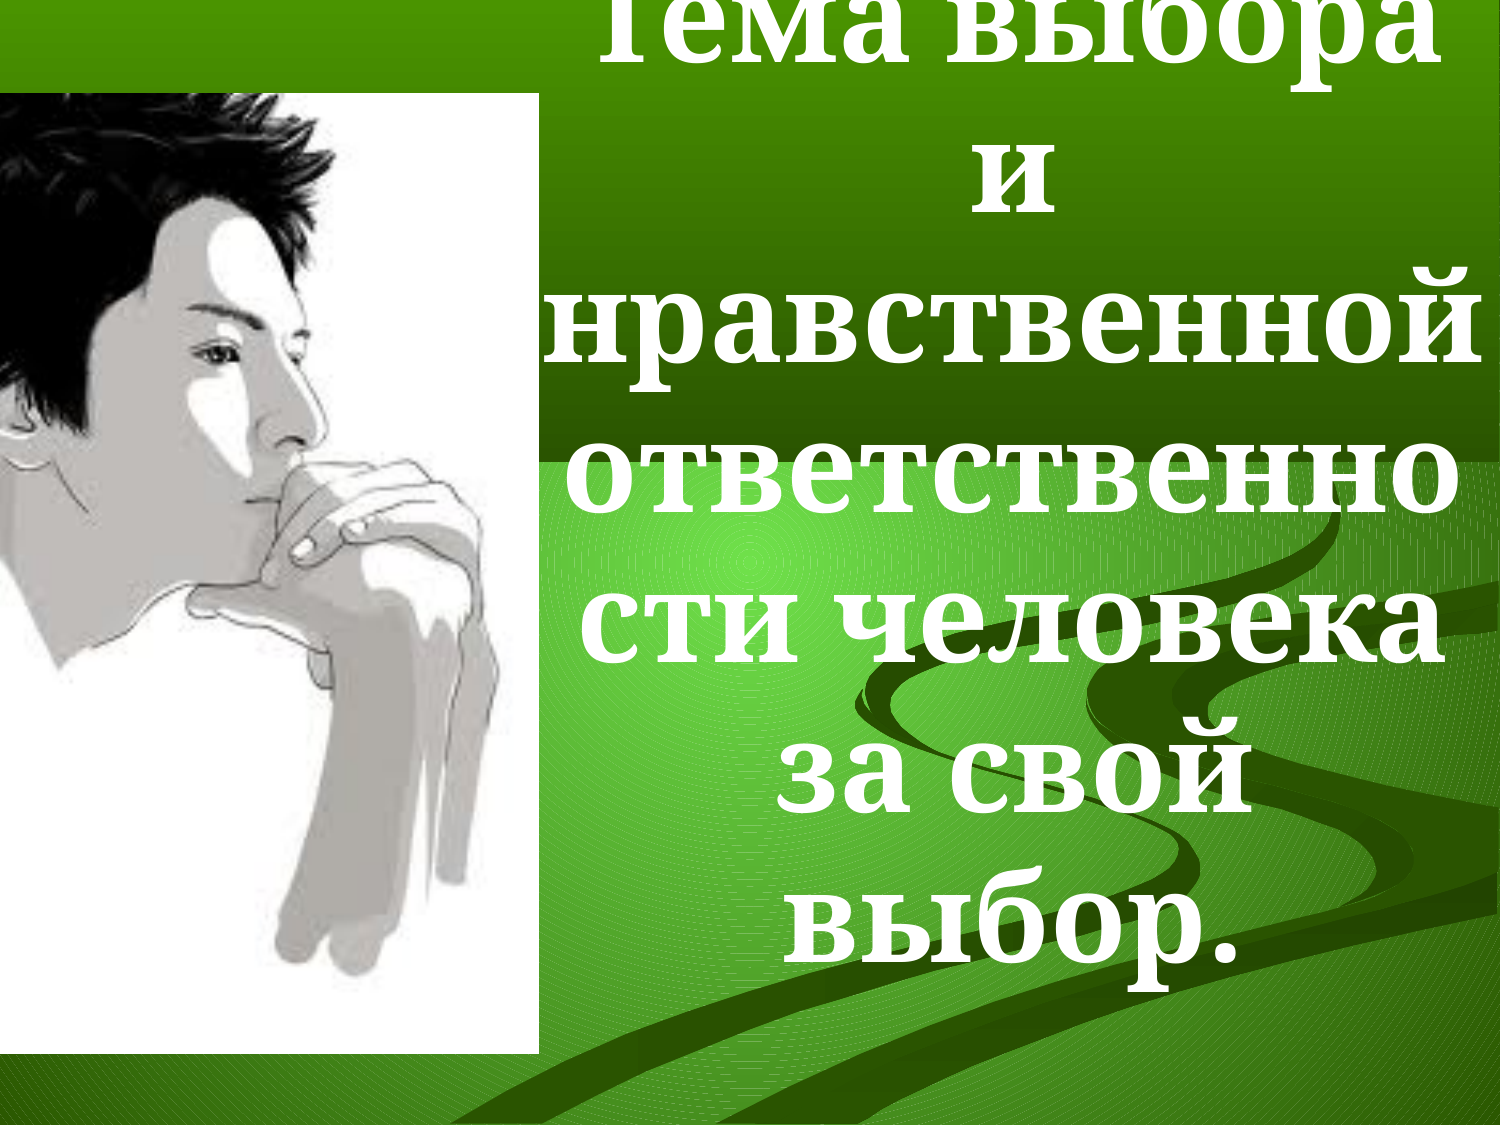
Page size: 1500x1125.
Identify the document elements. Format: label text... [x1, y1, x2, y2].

title Тема выбора и нравственной ответственности человека за свой выбор. [543, 304, 1500, 620]
picture [0, 93, 540, 1054]
